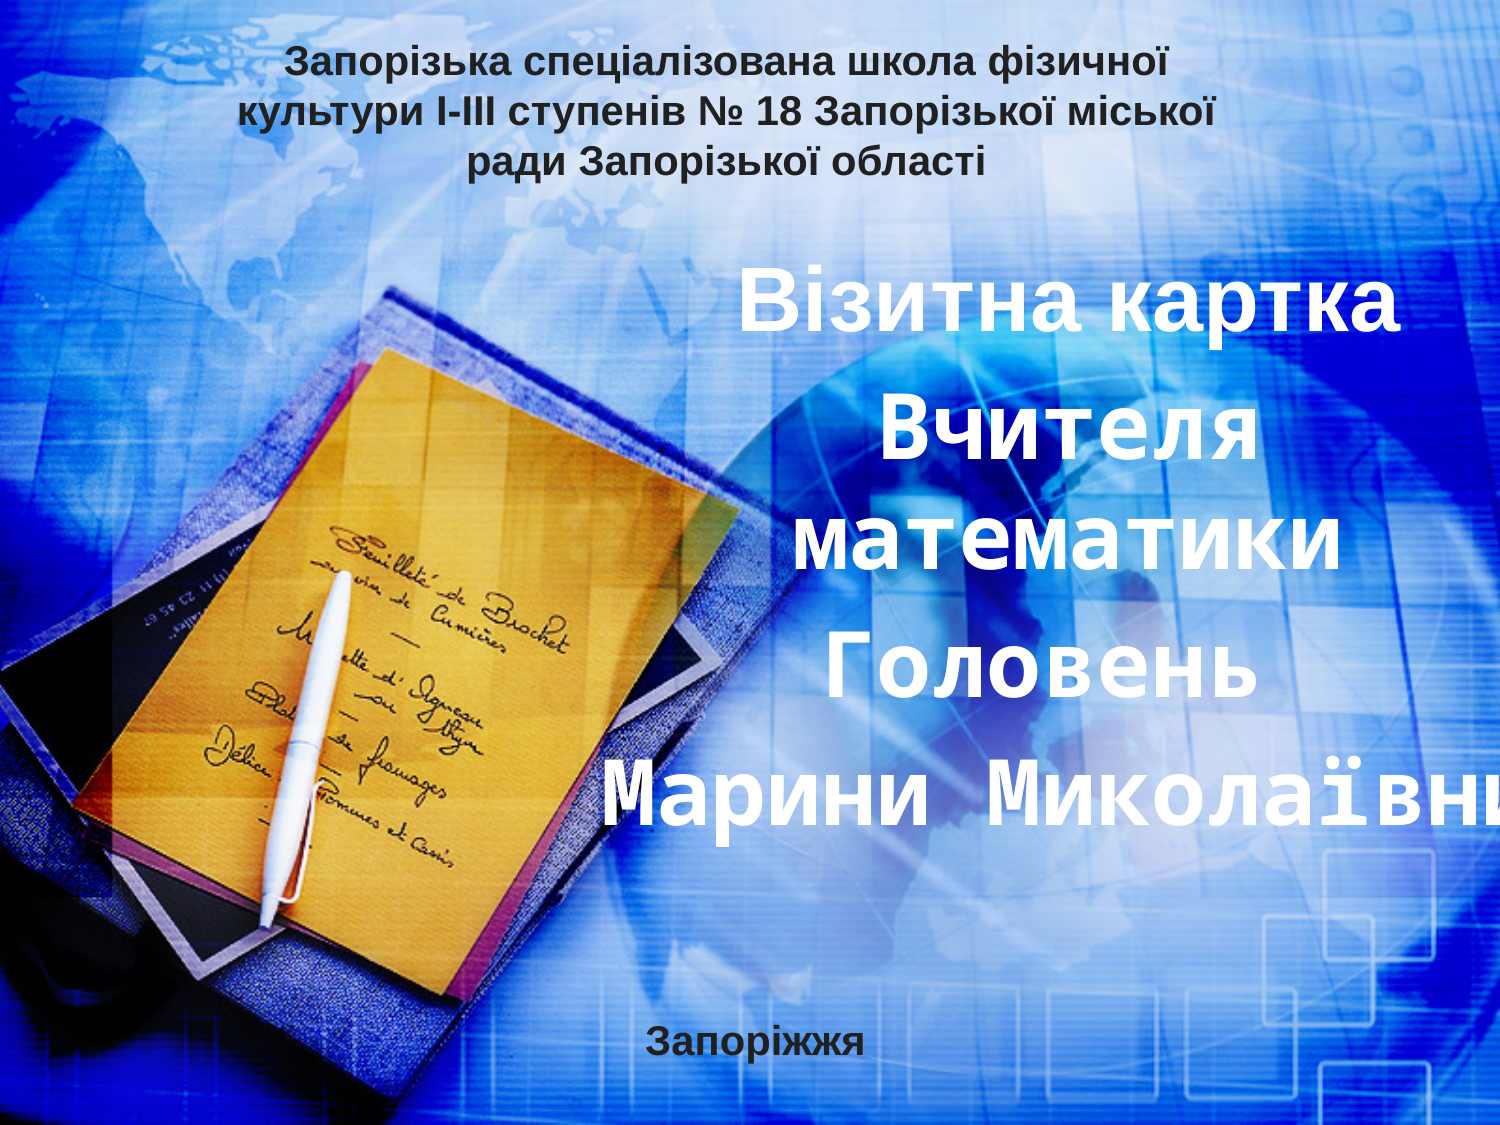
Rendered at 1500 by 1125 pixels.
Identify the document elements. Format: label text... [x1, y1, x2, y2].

text_box Запоріжжя [513, 1006, 998, 1072]
picture [0, 0, 1500, 1125]
title Запорізька спеціалізована школа фізичної культури І-ІІІ ступенів № 18 Запорізької міської ради Запорізької області [206, 42, 1247, 225]
subtitle Візитна картка Вчителя математики Головень Марини Миколаївни [572, 231, 1500, 347]
